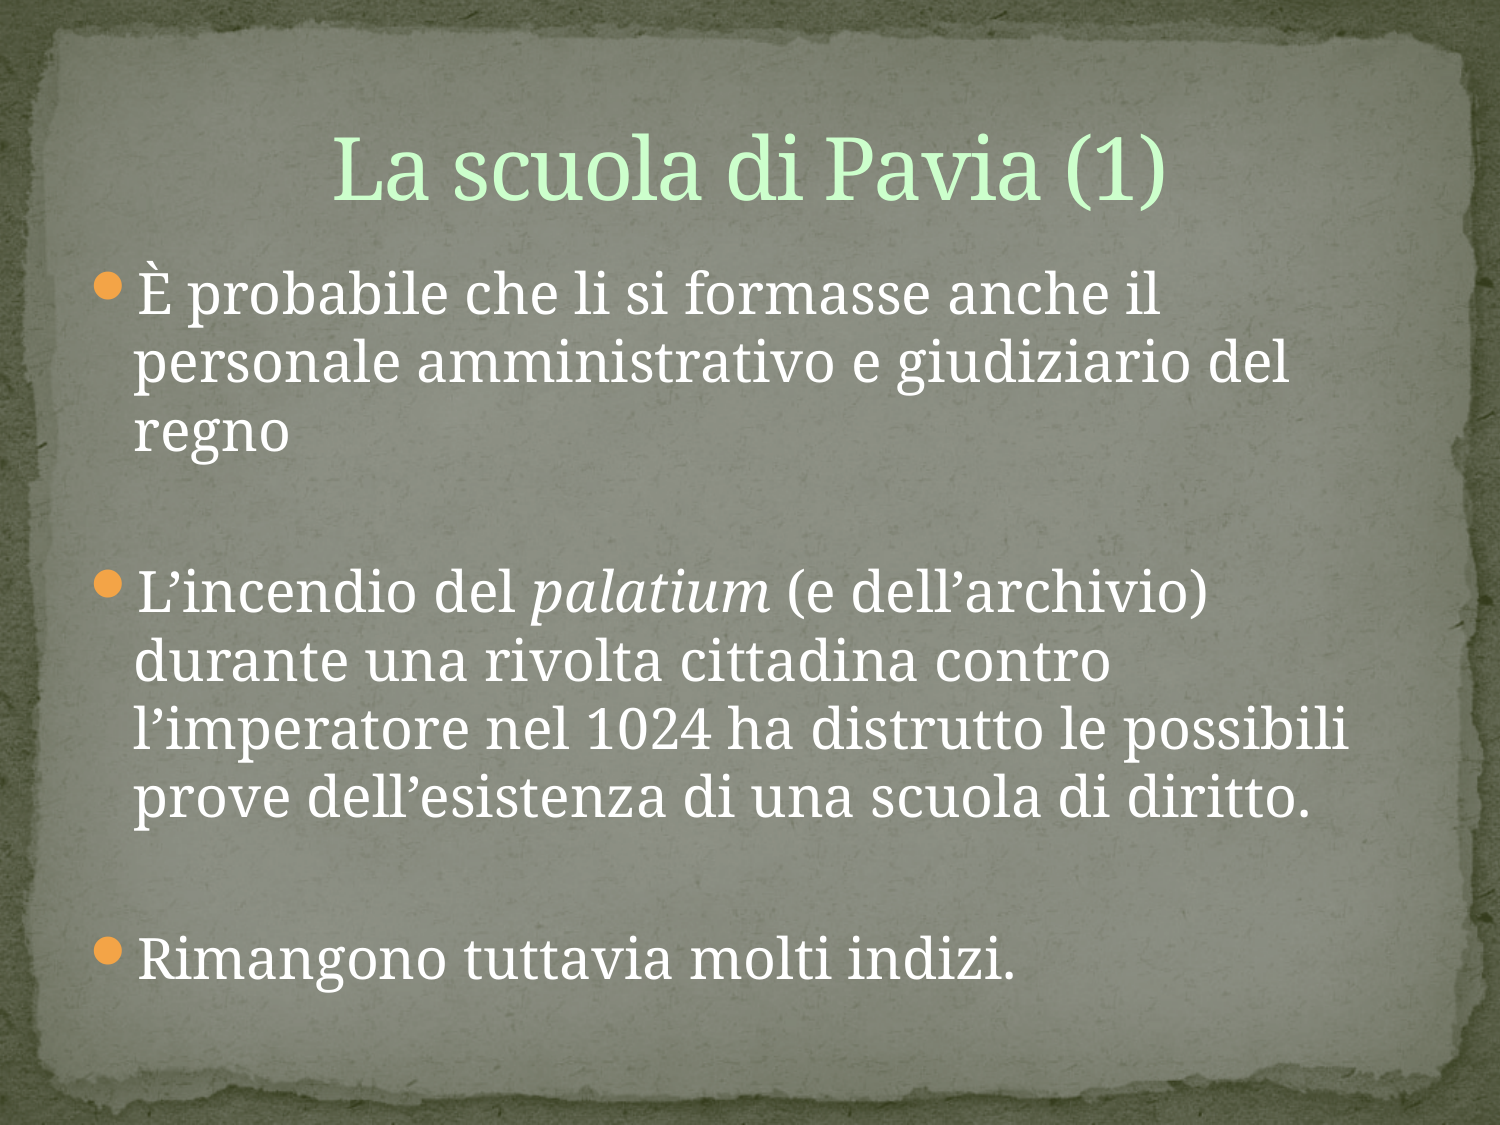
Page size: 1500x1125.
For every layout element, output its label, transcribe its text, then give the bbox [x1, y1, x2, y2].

title La scuola di Pavia (1) [74, 24, 1425, 225]
list È probabile che li si formasse anche il personale amministrativo e giudiziario del regno L’incendio del palatium (e dell’archivio) durante una rivolta cittadina contro l’imperatore nel 1024 ha distrutto le possibili prove dell’esistenza di una scuola di diritto. Rimangono tuttavia molti indizi. [75, 249, 1425, 1000]
